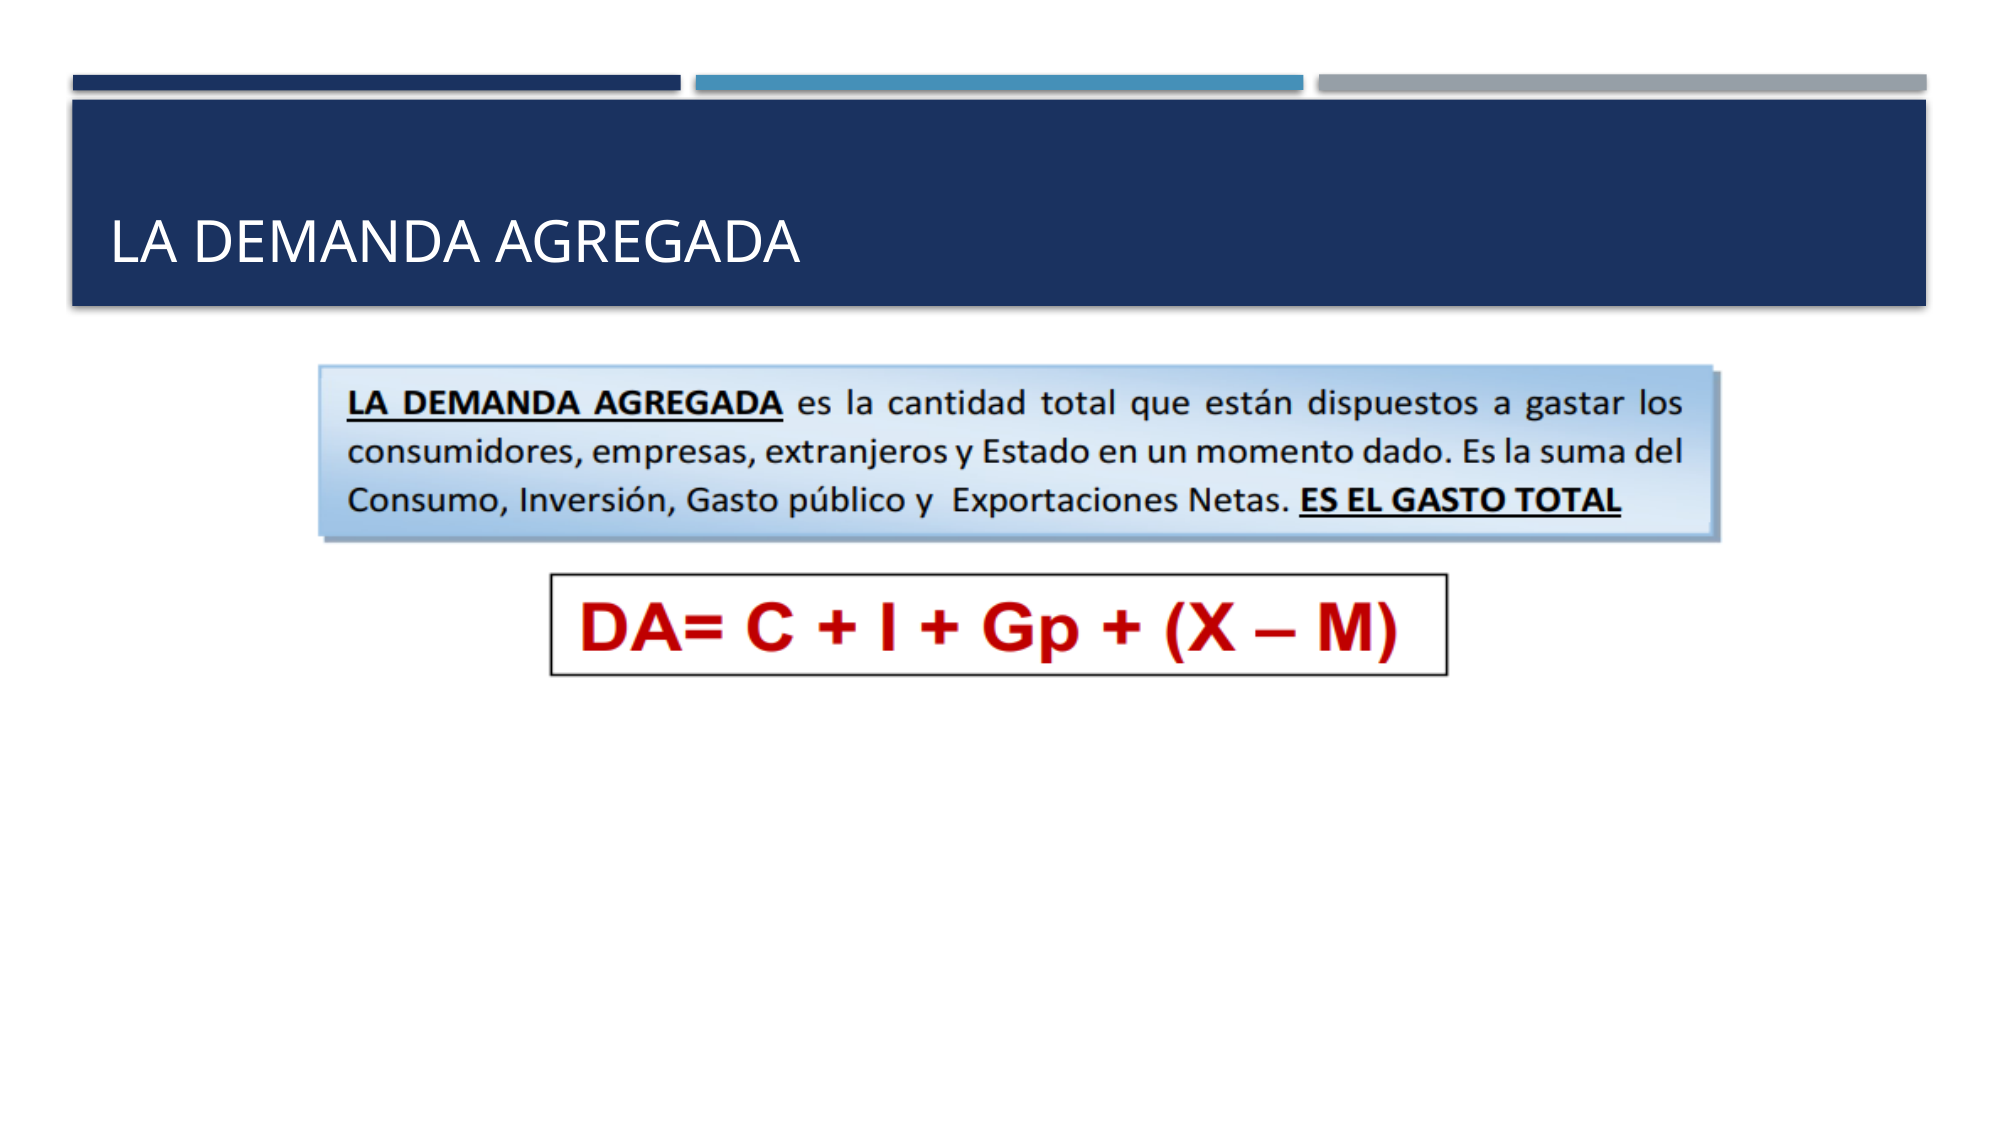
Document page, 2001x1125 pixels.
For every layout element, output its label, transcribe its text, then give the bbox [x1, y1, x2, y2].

picture [315, 357, 1732, 698]
title La Demanda agregada [94, 119, 1904, 282]
